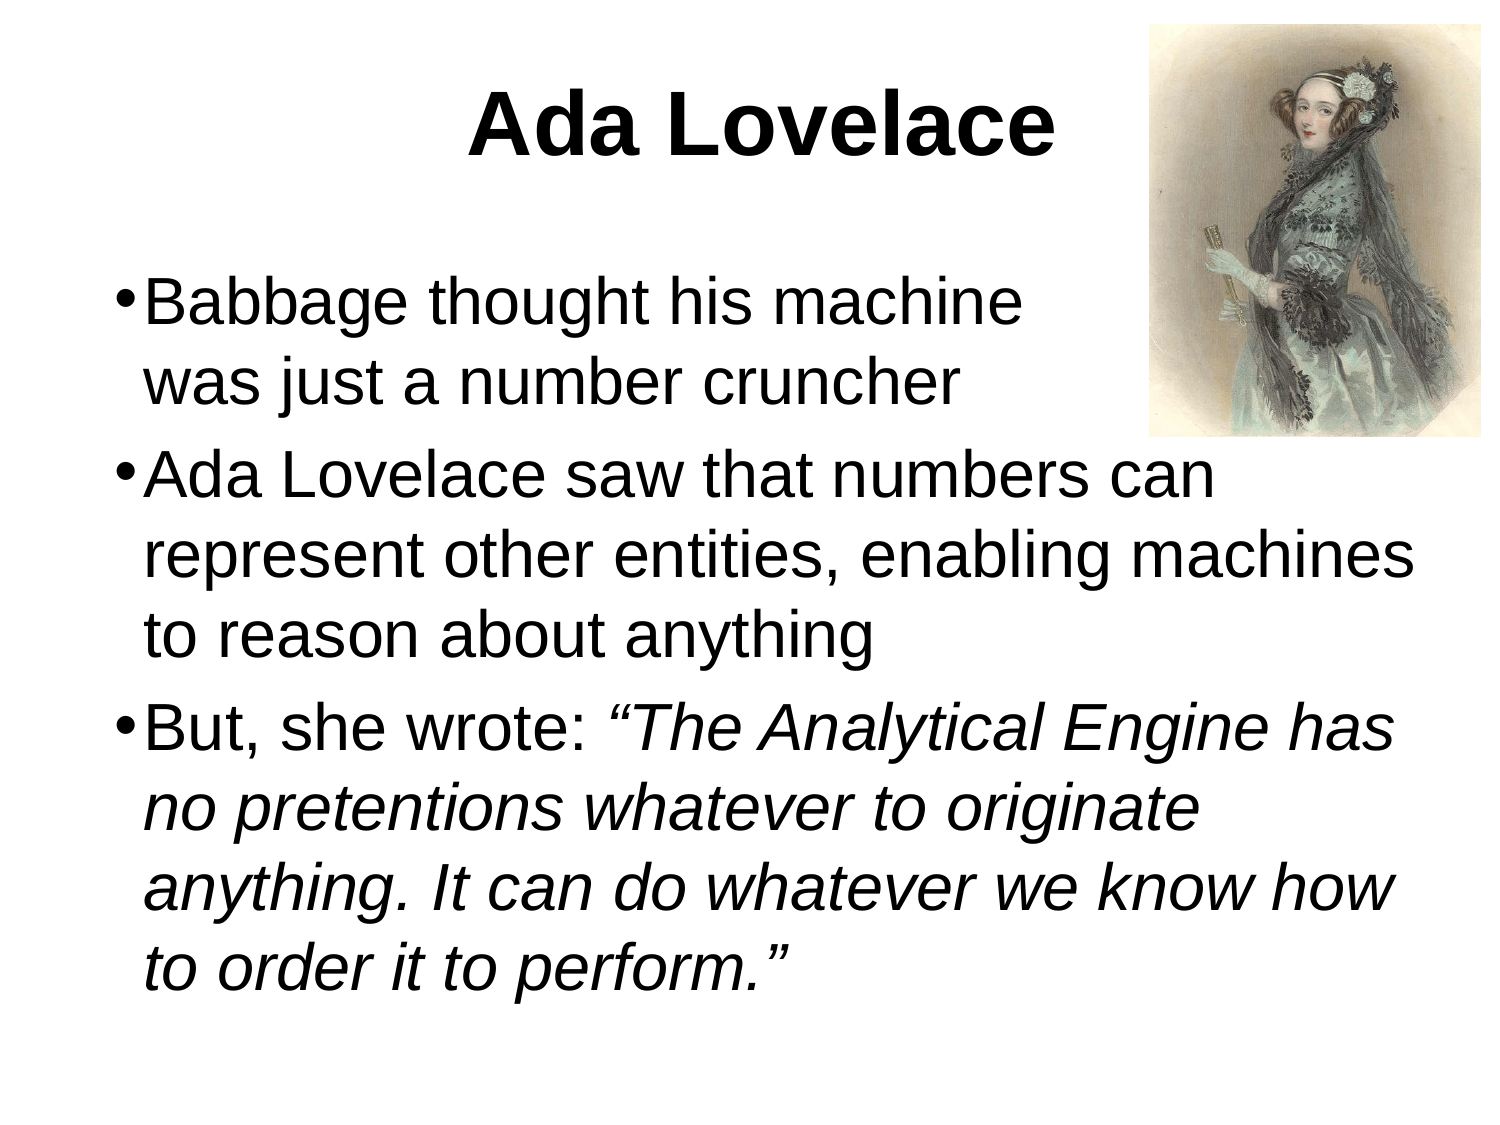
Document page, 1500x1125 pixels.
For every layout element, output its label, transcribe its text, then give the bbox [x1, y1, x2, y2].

picture [1149, 24, 1481, 437]
list Babbage thought his machine was just a number cruncher Ada Lovelace saw that numbers can represent other entities, enabling machines to reason about anything But, she wrote: “The Analytical Engine has no pretentions whatever to originate anything. It can do whatever we know how to order it to perform.” [99, 249, 1450, 1075]
title Ada Lovelace [62, 24, 1148, 213]
